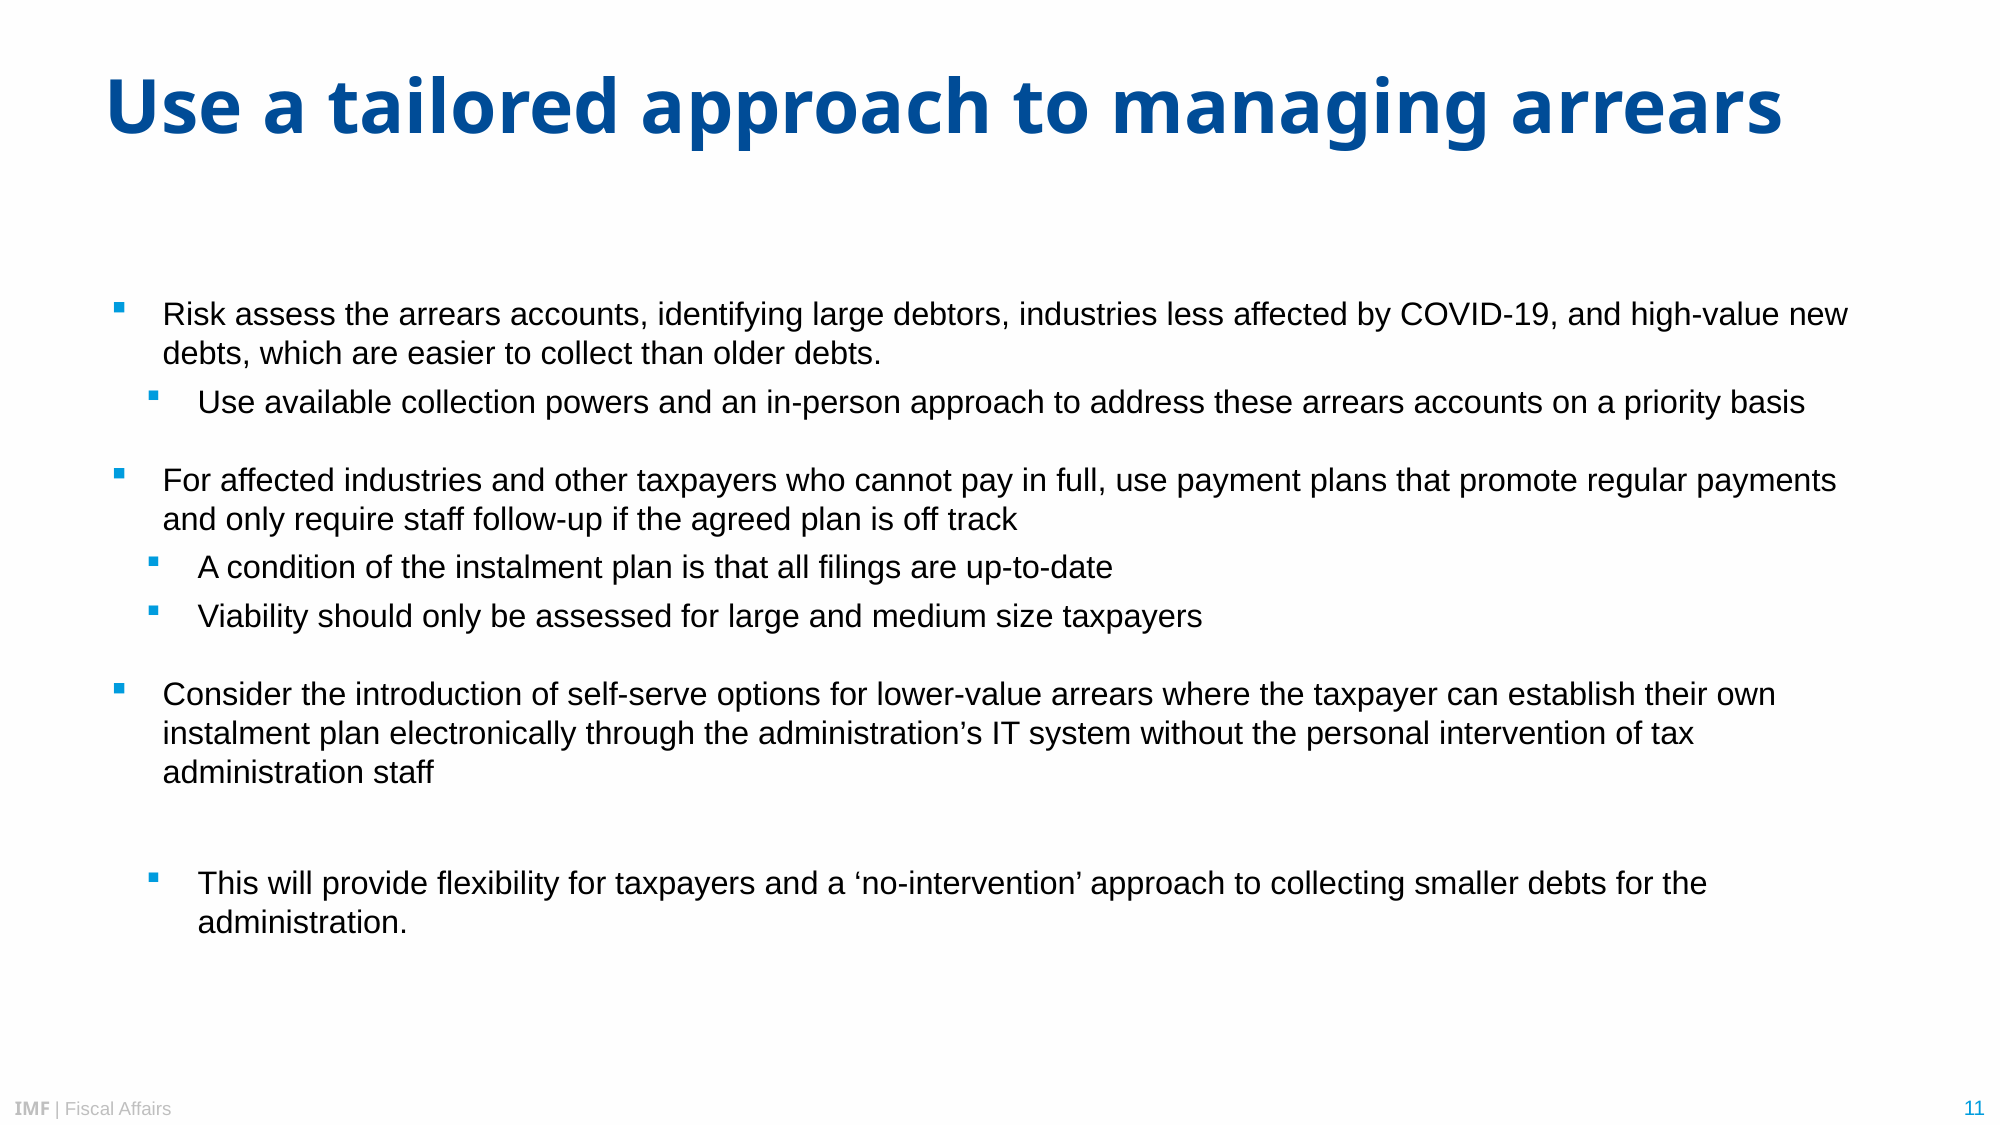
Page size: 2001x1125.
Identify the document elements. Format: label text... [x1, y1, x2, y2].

title Use a tailored approach to managing arrears [104, 61, 1872, 247]
list Risk assess the arrears accounts, identifying large debtors, industries less affected by COVID-19, and high-value new debts, which are easier to collect than older debts. Use available collection powers and an in-person approach to address these arrears accounts on a priority basis For affected industries and other taxpayers who cannot pay in full, use payment plans that promote regular payments and only require staff follow-up if the agreed plan is off track A condition of the instalment plan is that all filings are up-to-date Viability should only be assessed for large and medium size taxpayers Consider the introduction of self-serve options for lower-value arrears where the taxpayer can establish their own instalment plan electronically through the administration’s IT system without the personal intervention of tax administration staff This will provide flexibility for taxpayers and a ‘no-intervention’ approach to collecting smaller debts for the administration. [111, 270, 1876, 948]
